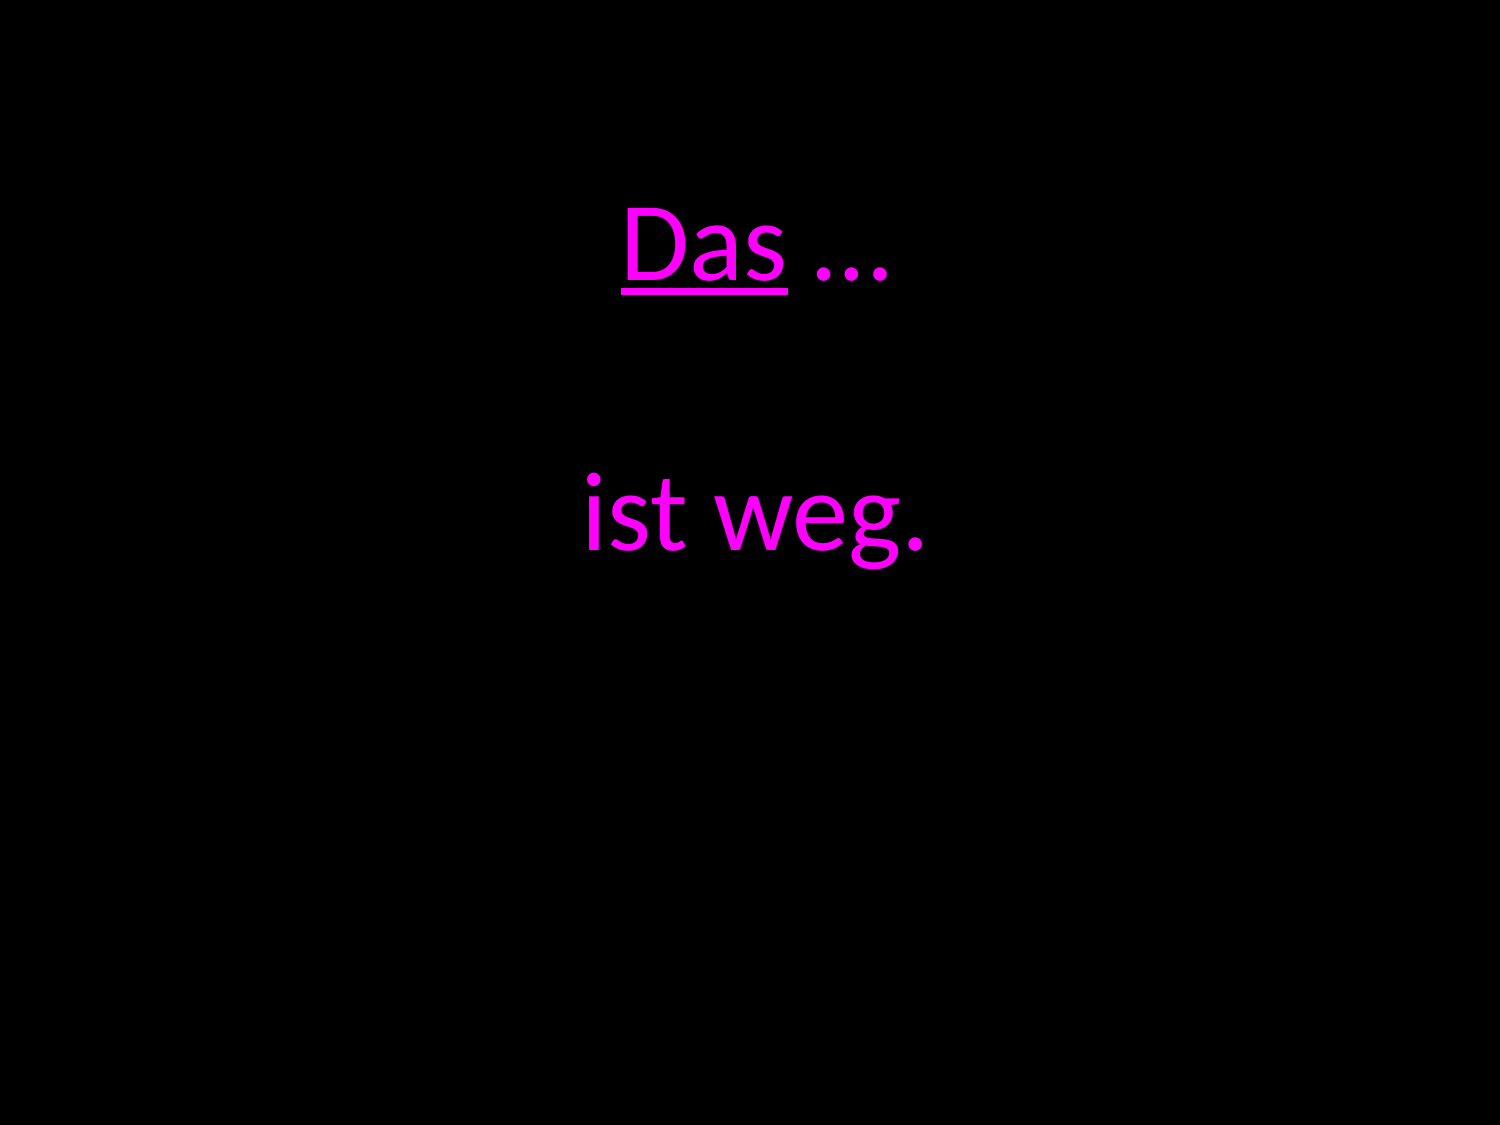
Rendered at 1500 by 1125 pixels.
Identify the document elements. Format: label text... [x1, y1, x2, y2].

text_box Das … ist weg. [41, 160, 1471, 716]
